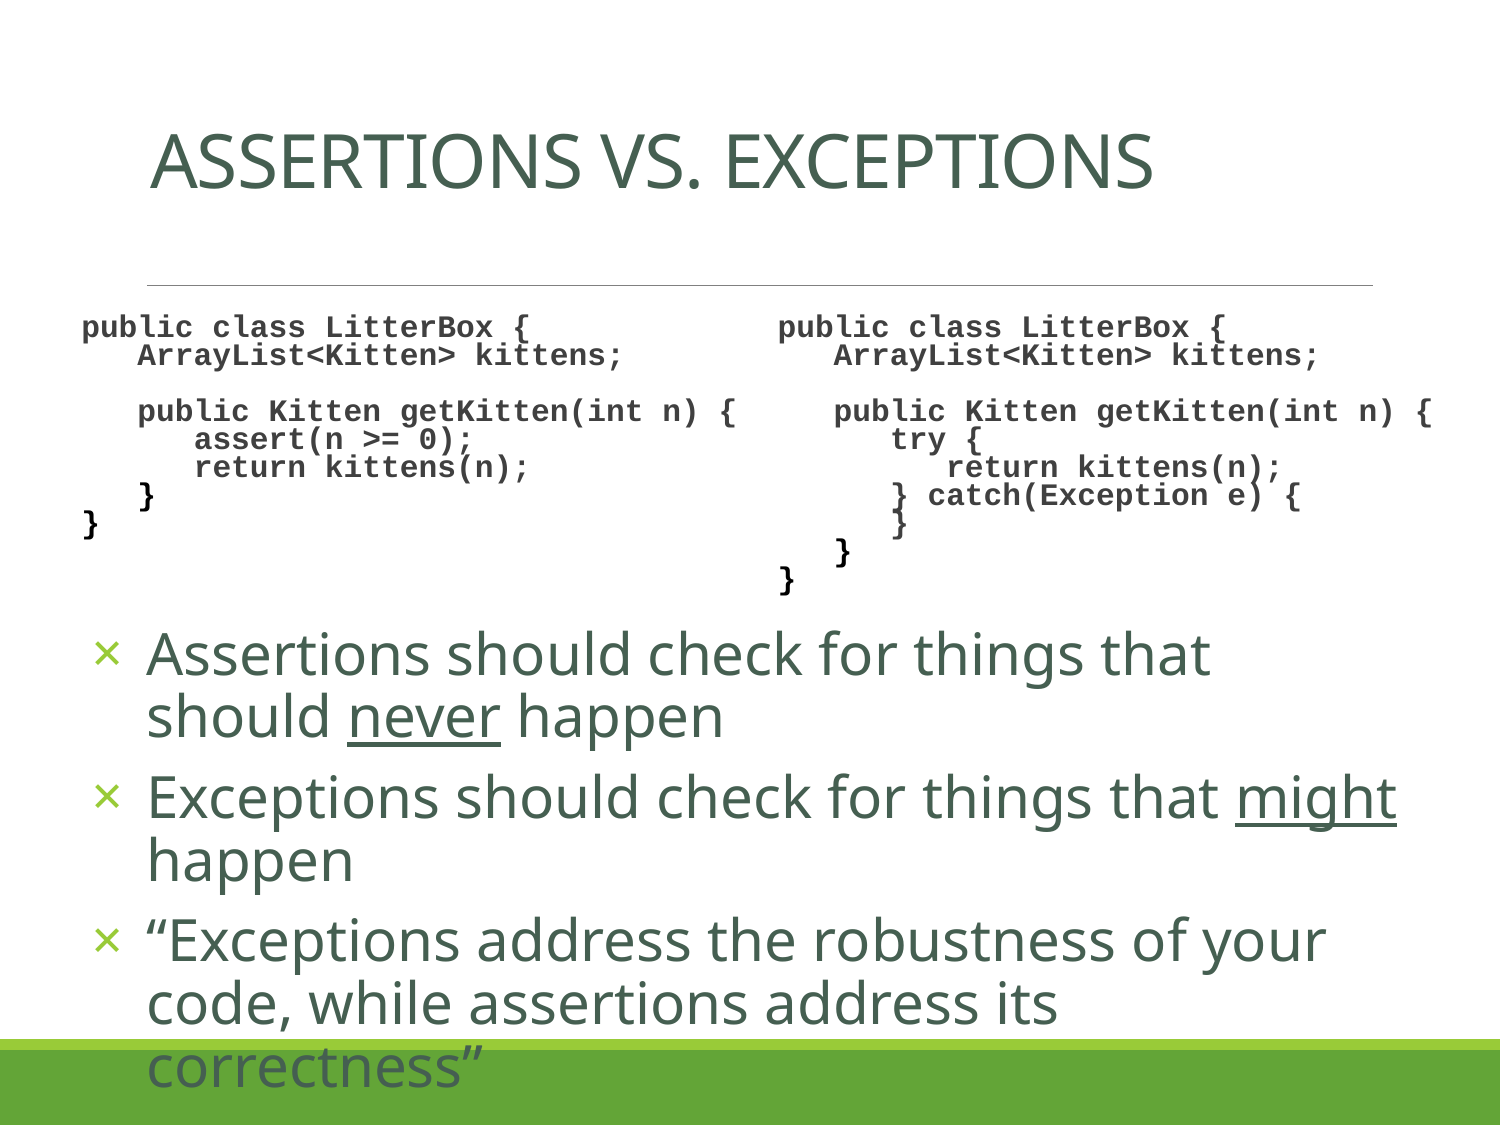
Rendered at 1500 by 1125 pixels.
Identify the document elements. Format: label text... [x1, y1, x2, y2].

text_box public class LitterBox { ArrayList<Kitten> kittens; public Kitten getKitten(int n) { try { return kittens(n); } catch(Exception e) { } } } [762, 307, 1463, 588]
list Assertions should check for things that should never happen Exceptions should check for things that might happen “Exceptions address the robustness of your code, while assertions address its correctness” [75, 529, 1425, 988]
title ASSERTIONS VS. EXCEPTIONS [135, 47, 1373, 285]
text_box public class LitterBox { ArrayList<Kitten> kittens; public Kitten getKitten(int n) { assert(n >= 0); return kittens(n); } } [66, 307, 754, 535]
